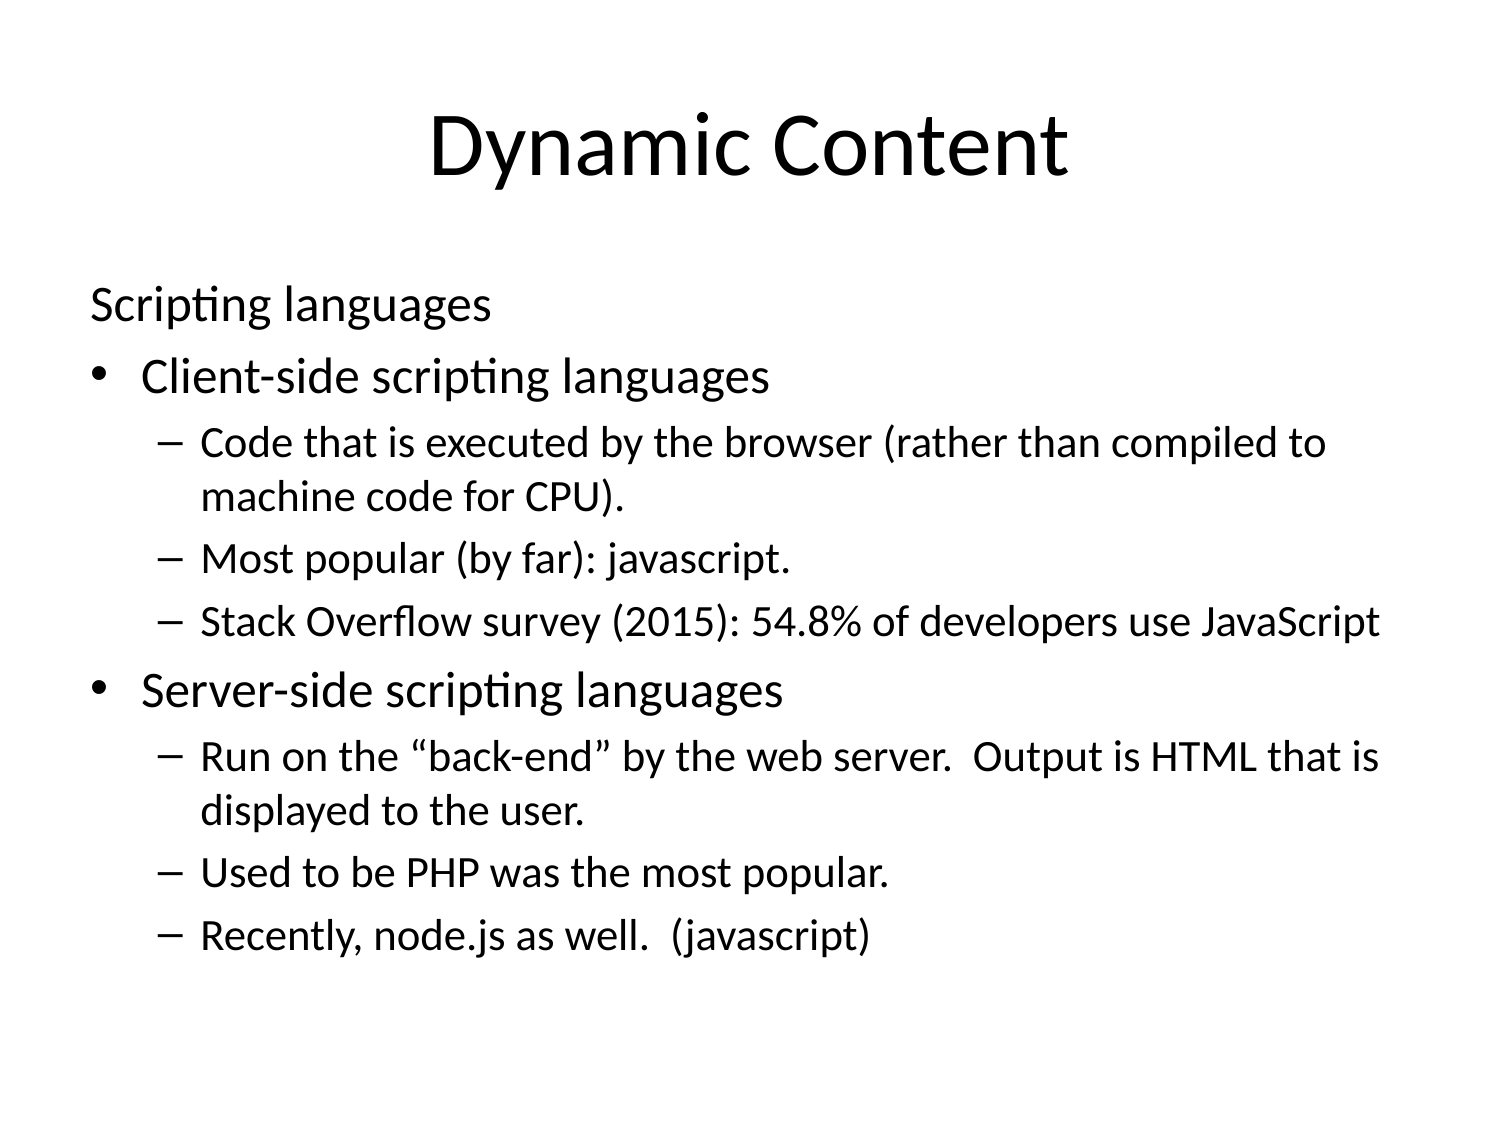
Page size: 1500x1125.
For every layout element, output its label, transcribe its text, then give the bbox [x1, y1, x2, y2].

list Scripting languages Client-side scripting languages Code that is executed by the browser (rather than compiled to machine code for CPU). Most popular (by far): javascript. Stack Overflow survey (2015): 54.8% of developers use JavaScript Server-side scripting languages Run on the “back-end” by the web server. Output is HTML that is displayed to the user. Used to be PHP was the most popular. Recently, node.js as well. (javascript) [75, 262, 1425, 1005]
title Dynamic Content [75, 45, 1425, 233]
